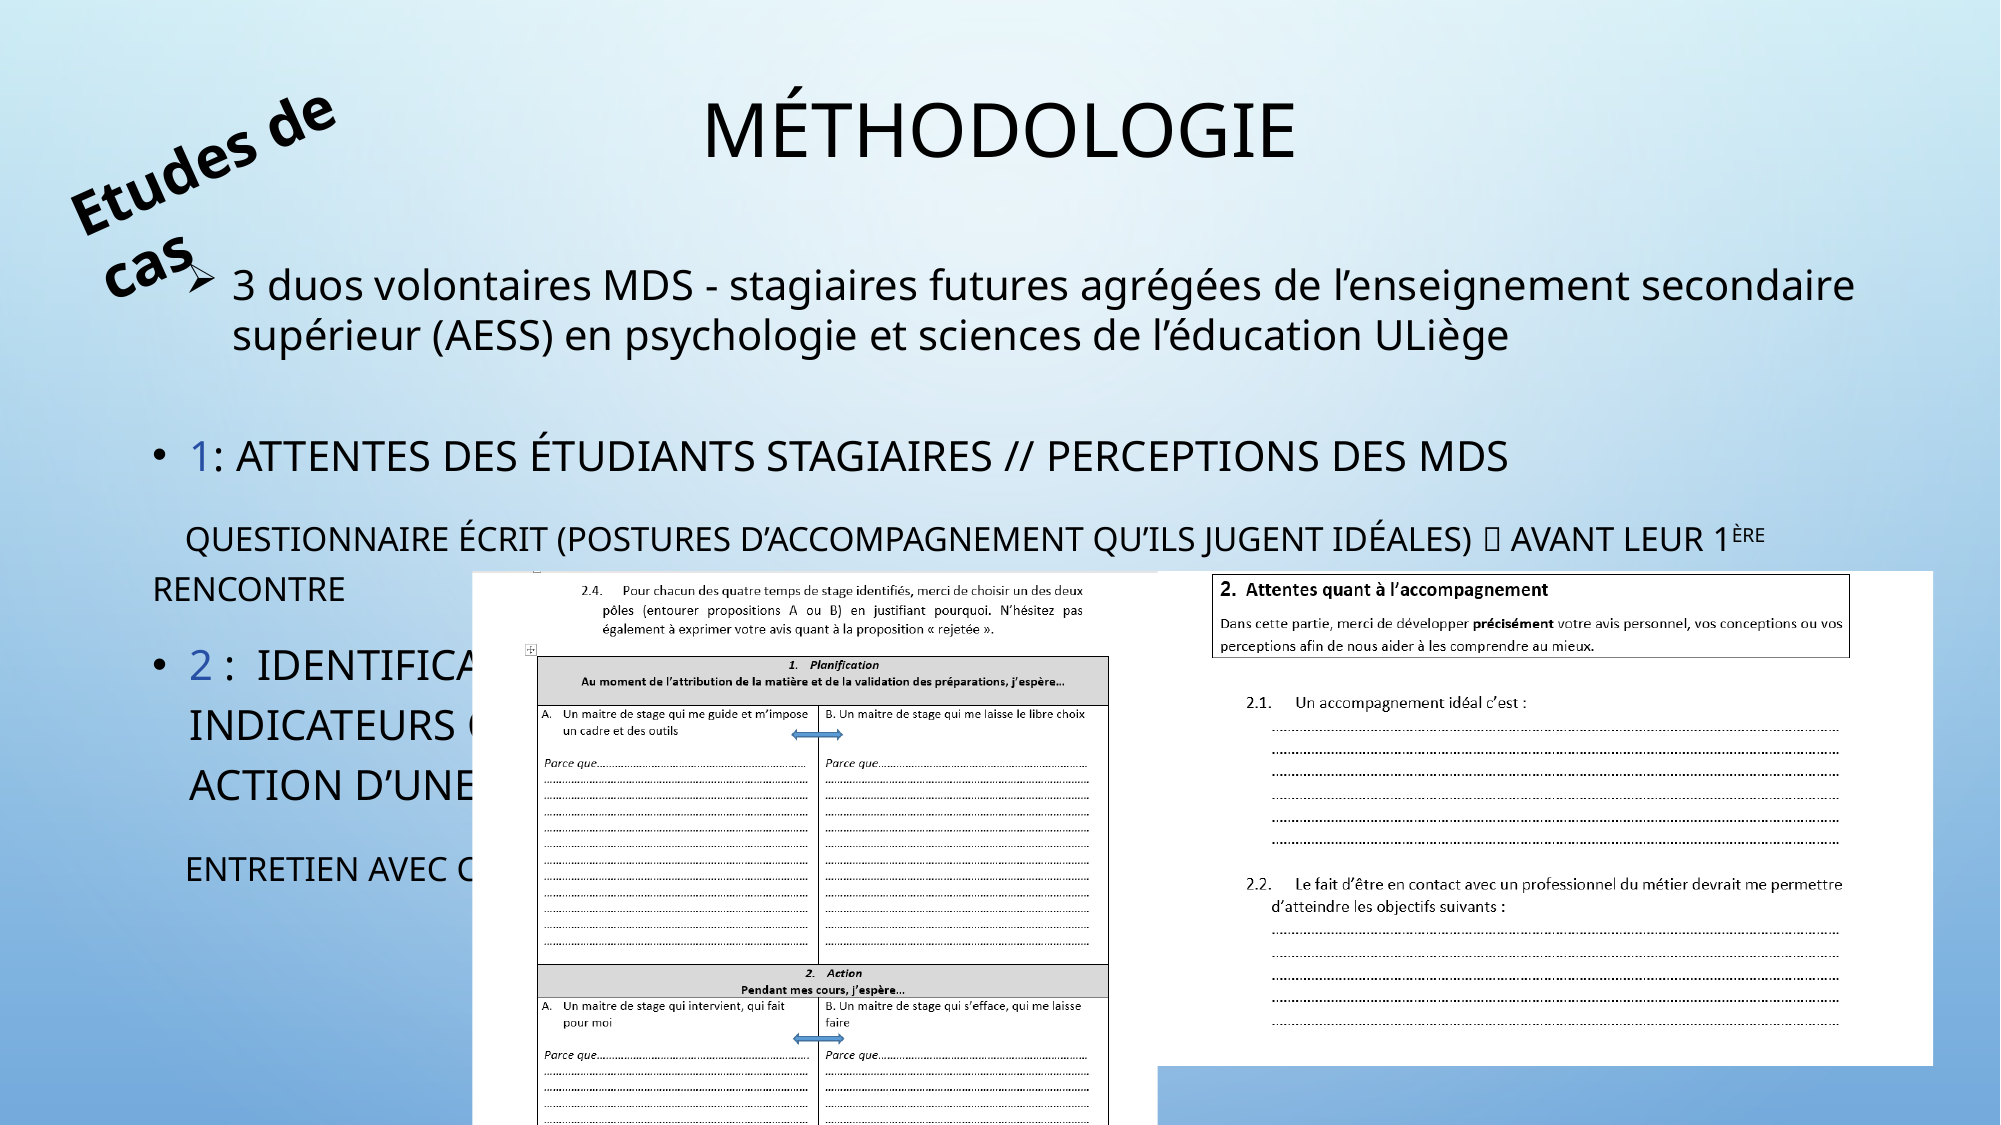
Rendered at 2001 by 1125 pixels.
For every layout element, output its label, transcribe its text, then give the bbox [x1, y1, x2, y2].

list 1: attentes des étudiants stagiaires // perceptions des MDS Questionnaire écrit (postures d’accompagnement qu’ils jugent idéales)  avant leur 1ère rencontre 2 : Identification postures, quand, pourquoi (S et MDS) ?  déceler les indicateurs que les MDS sélectionnent dans l’action et qui guident leur action d’une façon ou d’une autre. Entretien avec chaque duo, en fin de stage + chercheuse [137, 411, 1863, 1066]
title méthodologie [137, 59, 319, 141]
slide_number 8 [0, 0, 2000, 395]
picture [472, 571, 1934, 1125]
text_box Etudes de cas [42, 35, 438, 326]
title méthodologie [373, 59, 1863, 207]
text_box 3 duos volontaires MDS - stagiaires futures agrégées de l’enseignement secondaire supérieur (AESS) en psychologie et sciences de l’éducation ULiège [170, 251, 1876, 366]
